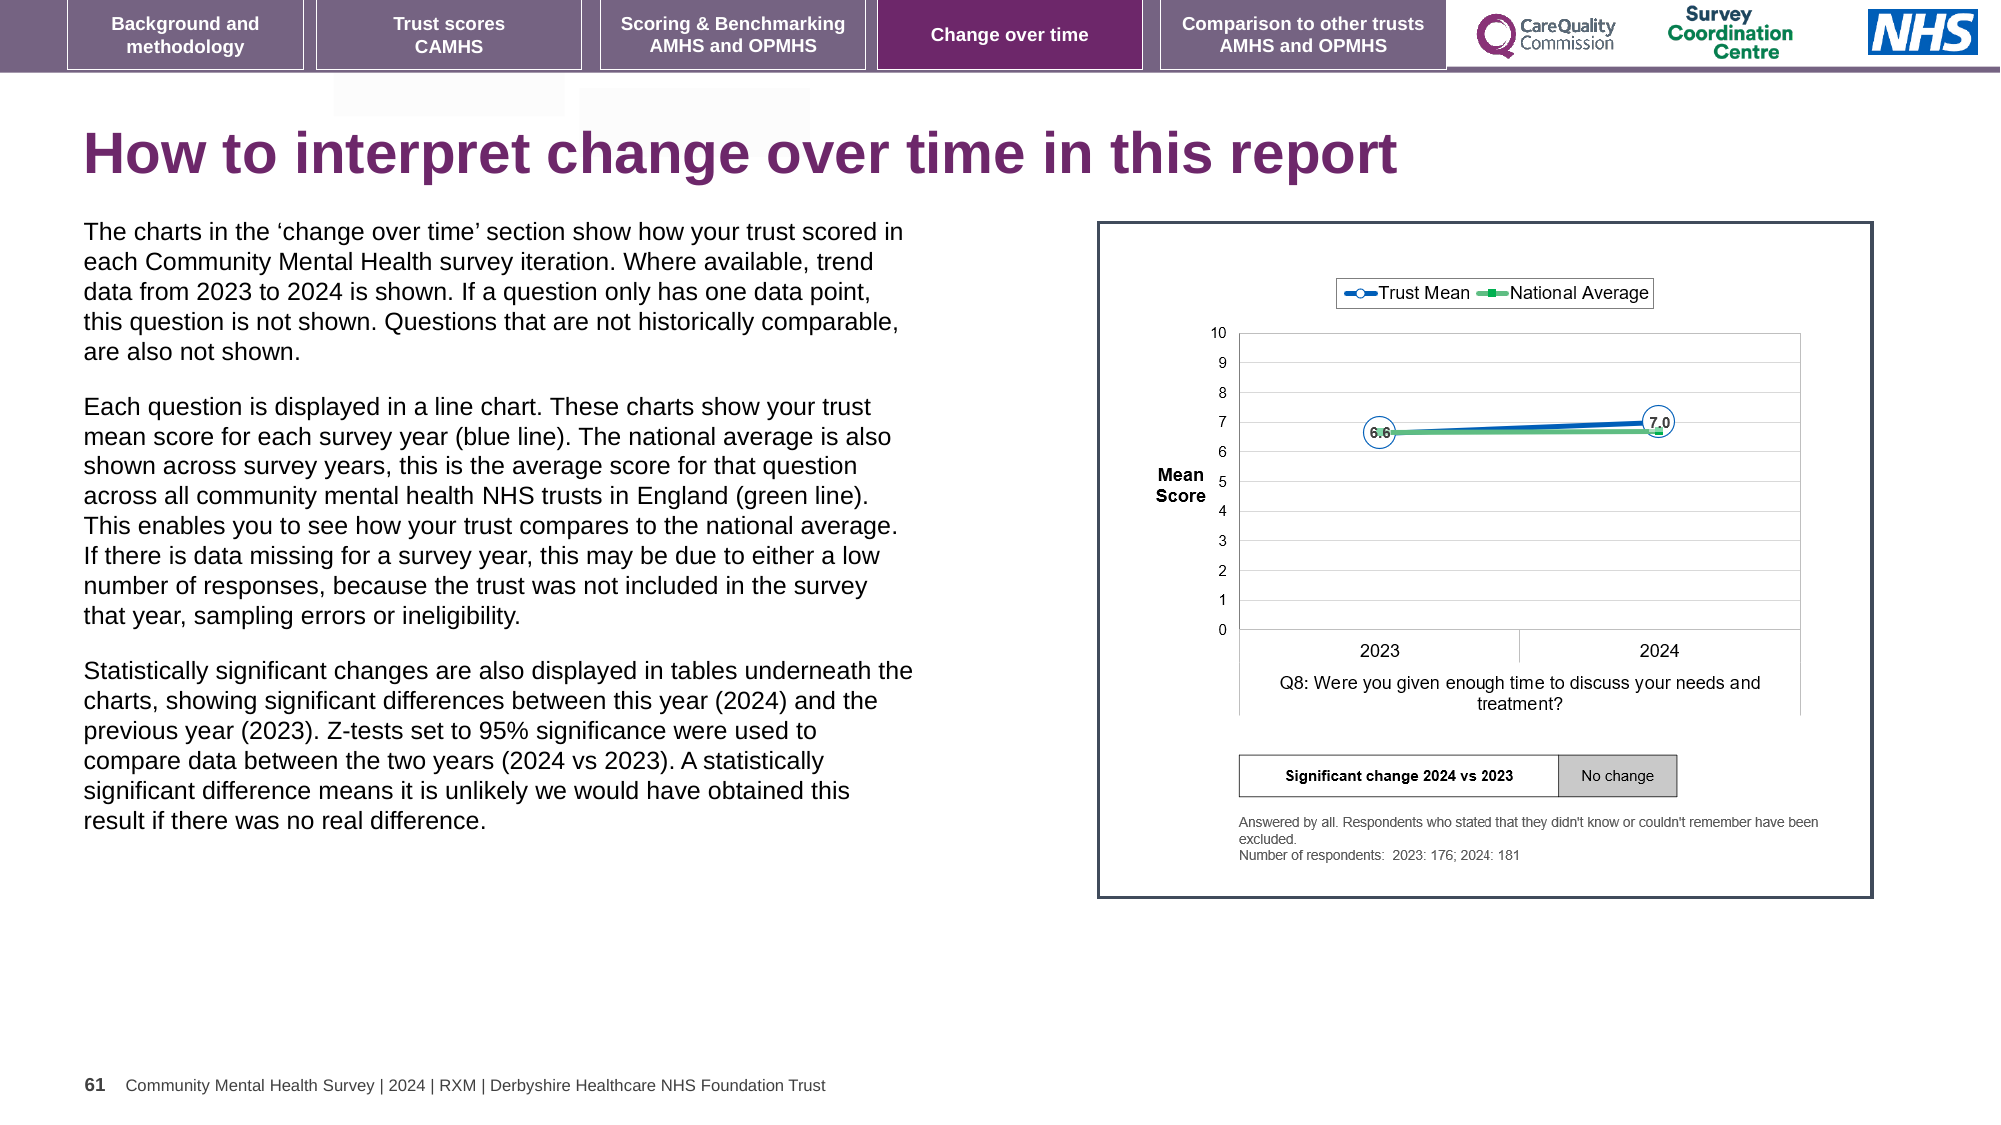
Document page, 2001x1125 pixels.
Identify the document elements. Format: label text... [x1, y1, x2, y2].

picture [1868, 9, 1978, 55]
title How to interpret change over time in this report [68, 100, 1942, 209]
text_box 61 [84, 1065, 122, 1125]
picture [1144, 249, 1826, 871]
picture [1476, 13, 1616, 59]
text_box The charts in the ‘change over time’ section show how your trust scored in each Community Mental Health survey iteration. Where available, trend data from 2023 to 2024 is shown. If a question only has one data point, this question is not shown. Questions that are not historically comparable, are also not shown. Each question is displayed in a line chart. These charts show your trust mean score for each survey year (blue line). The national average is also shown across survey years, this is the average score for that question across all community mental health NHS trusts in England (green line). This enables you to see how your trust compares to the national average. If there is data missing for a survey year, this may be due to either a low number of responses, because the trust was not included in the survey that year, sampling errors or ineligibility. Statistically significant changes are also displayed in tables underneath the charts, showing significant differences between this year (2024) and the previous year (2023). Z-tests set to 95% significance were used to compare data between the two years (2024 vs 2023). A statistically significant difference means it is unlikely we would have obtained this result if there was no real difference. [68, 208, 931, 842]
picture [1666, 3, 1794, 61]
text_box [1097, 221, 1873, 899]
